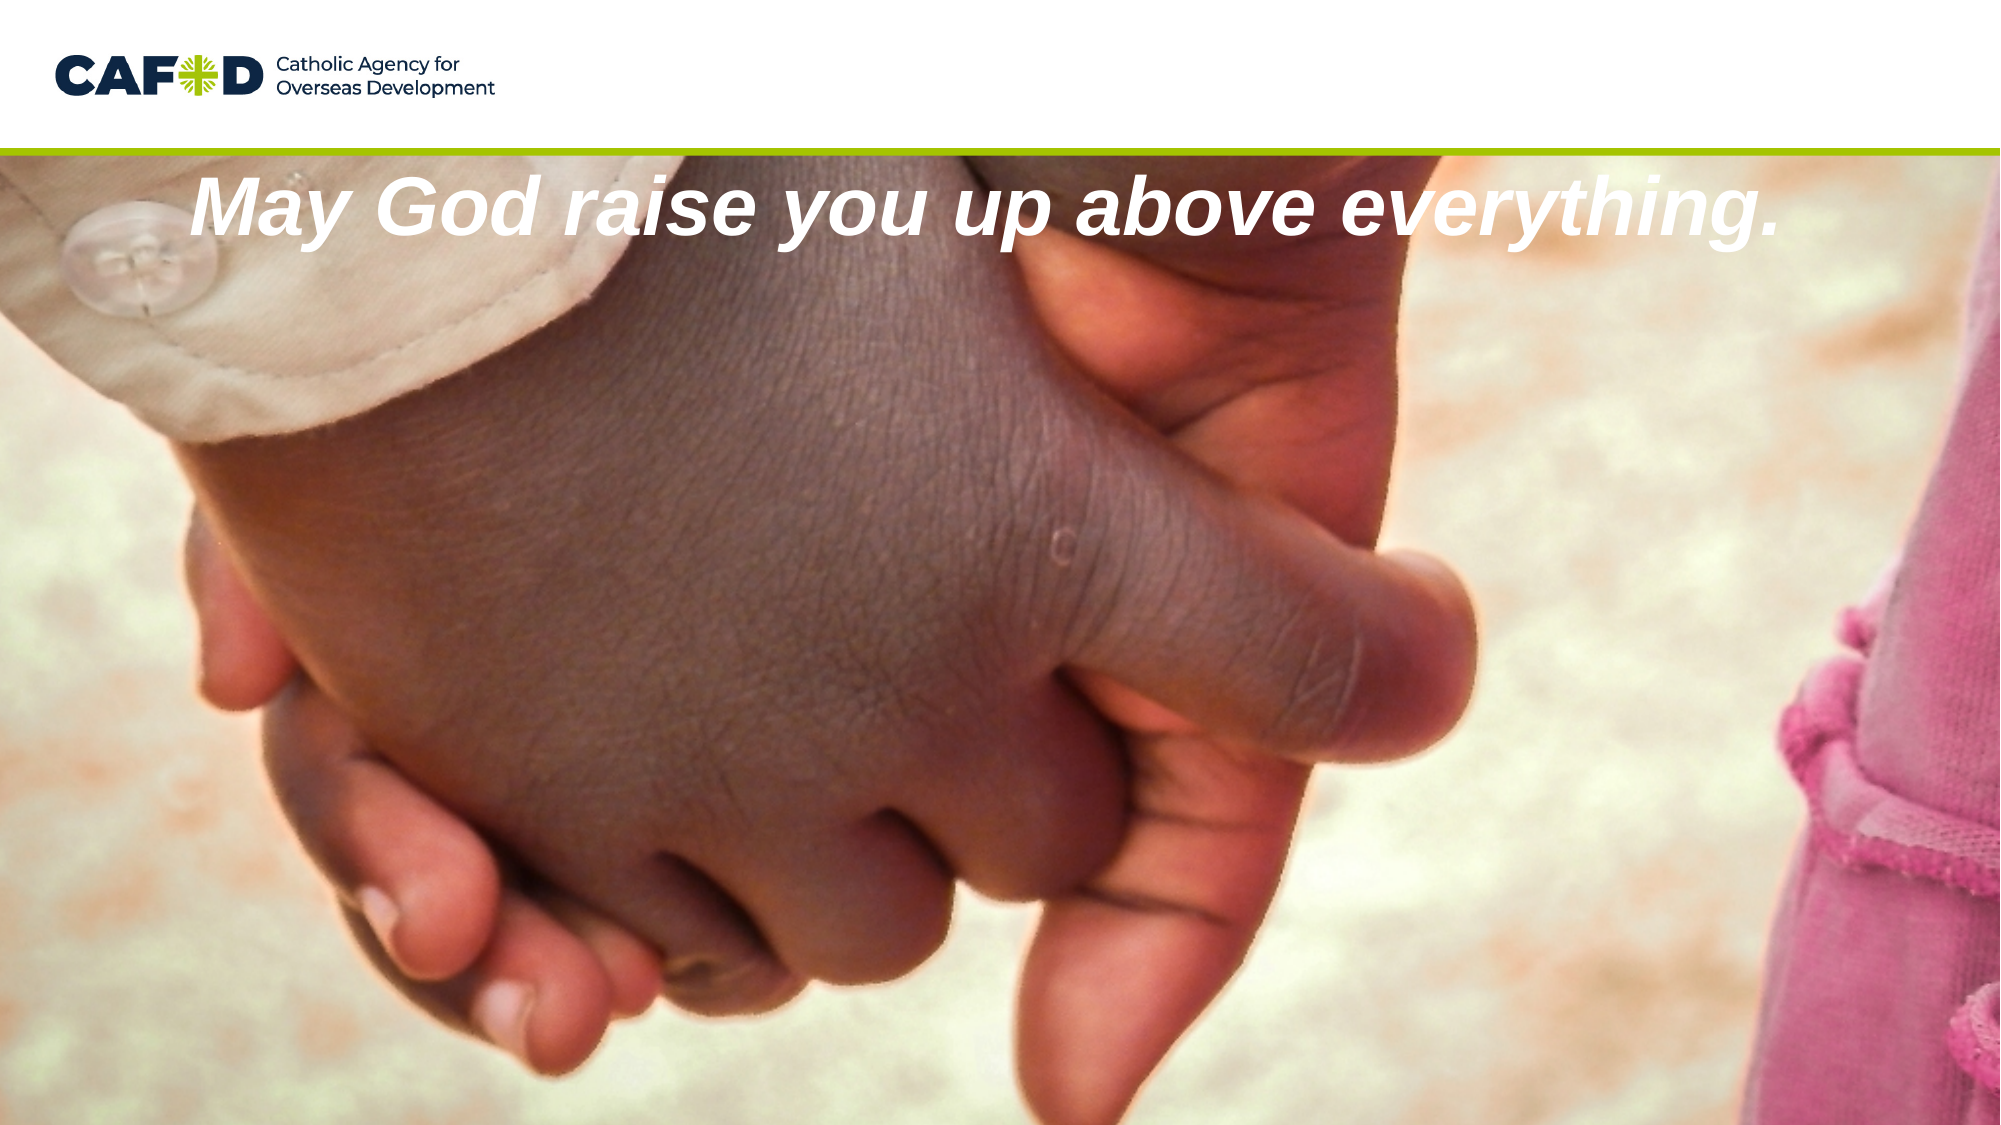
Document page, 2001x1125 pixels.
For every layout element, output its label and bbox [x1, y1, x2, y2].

picture [53, 53, 498, 99]
picture [0, 155, 2000, 1125]
text_box [0, 147, 2000, 155]
